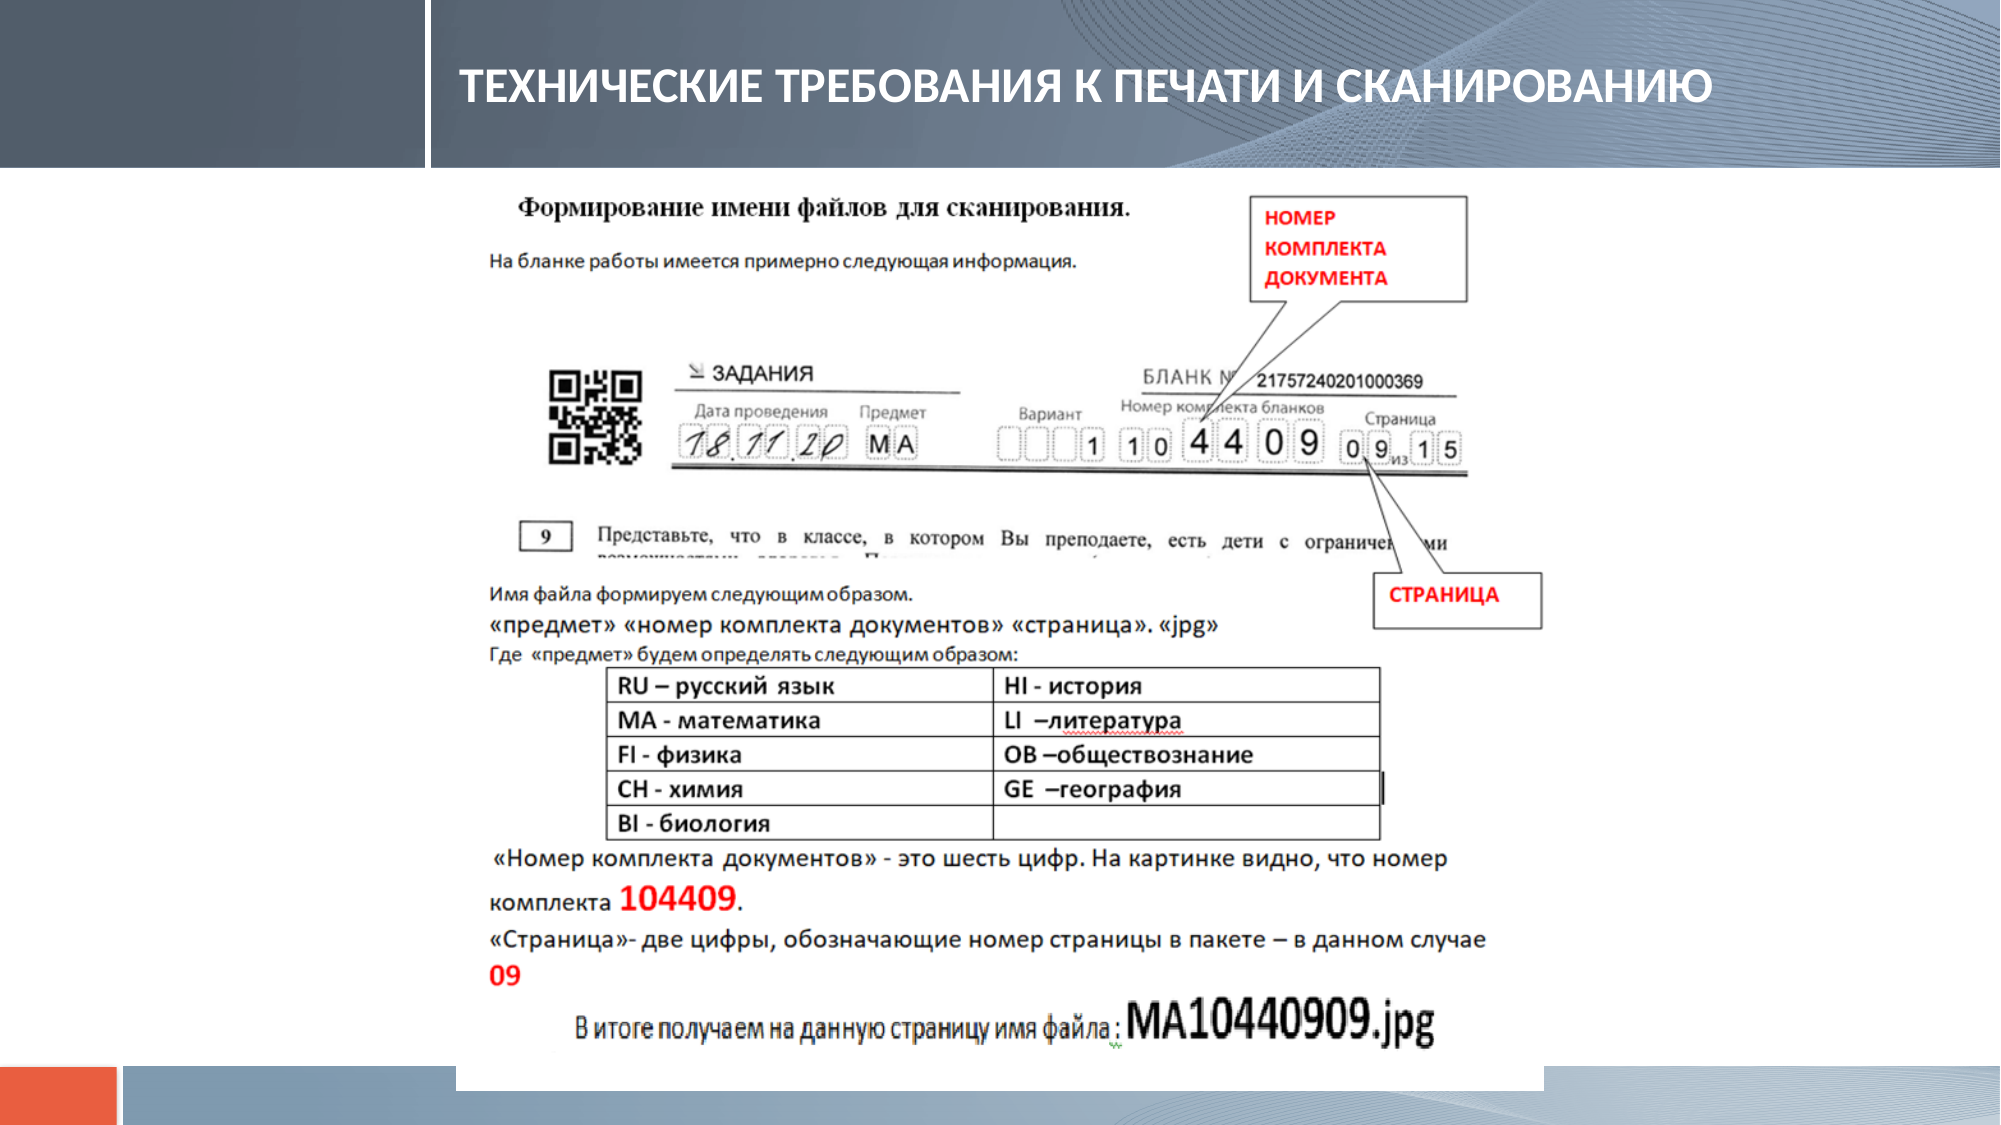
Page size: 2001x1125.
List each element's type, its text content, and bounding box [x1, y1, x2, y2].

title ТЕХНИЧЕСКИЕ ТРЕБОВАНИЯ К ПЕЧАТИ И СКАНИРОВАНИЮ [444, 7, 1974, 157]
picture [456, 177, 1544, 1092]
